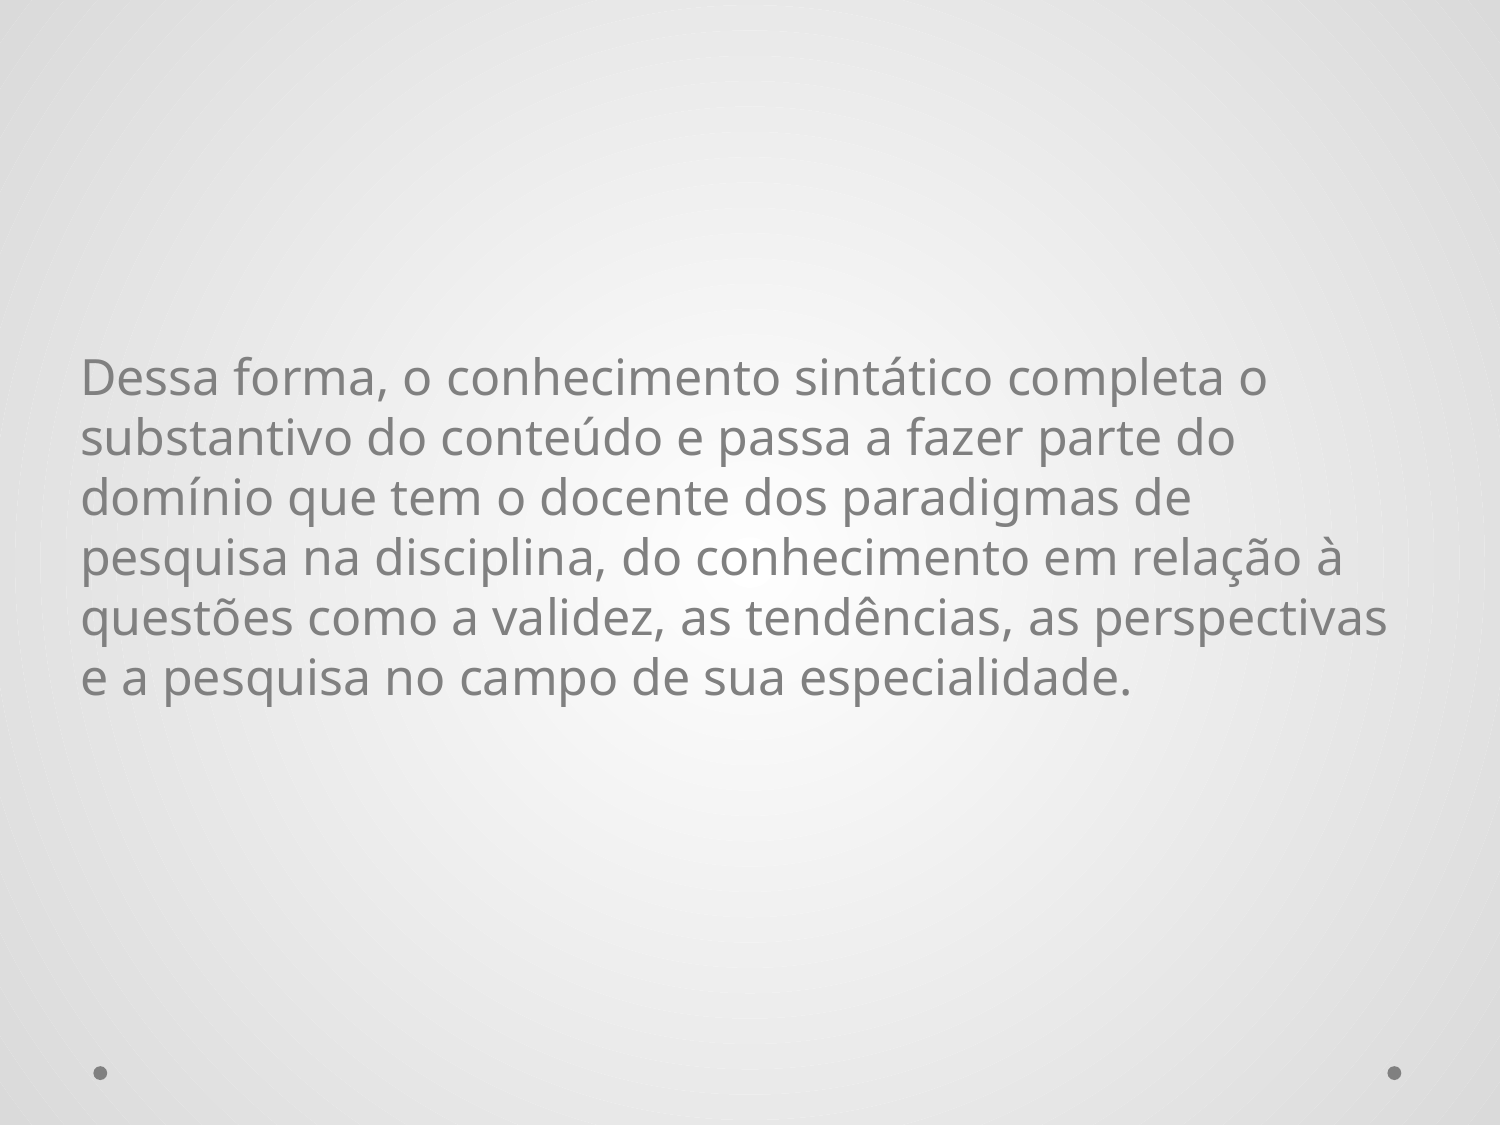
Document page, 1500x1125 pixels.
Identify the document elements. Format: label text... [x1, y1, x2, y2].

list Dessa forma, o conhecimento sintático completa o substantivo do conteúdo e passa a fazer parte do domínio que tem o docente dos paradigmas de pesquisa na disciplina, do conhecimento em relação à questões como a validez, as tendências, as perspectivas e a pesquisa no campo de sua especialidade. [64, 338, 1415, 1081]
